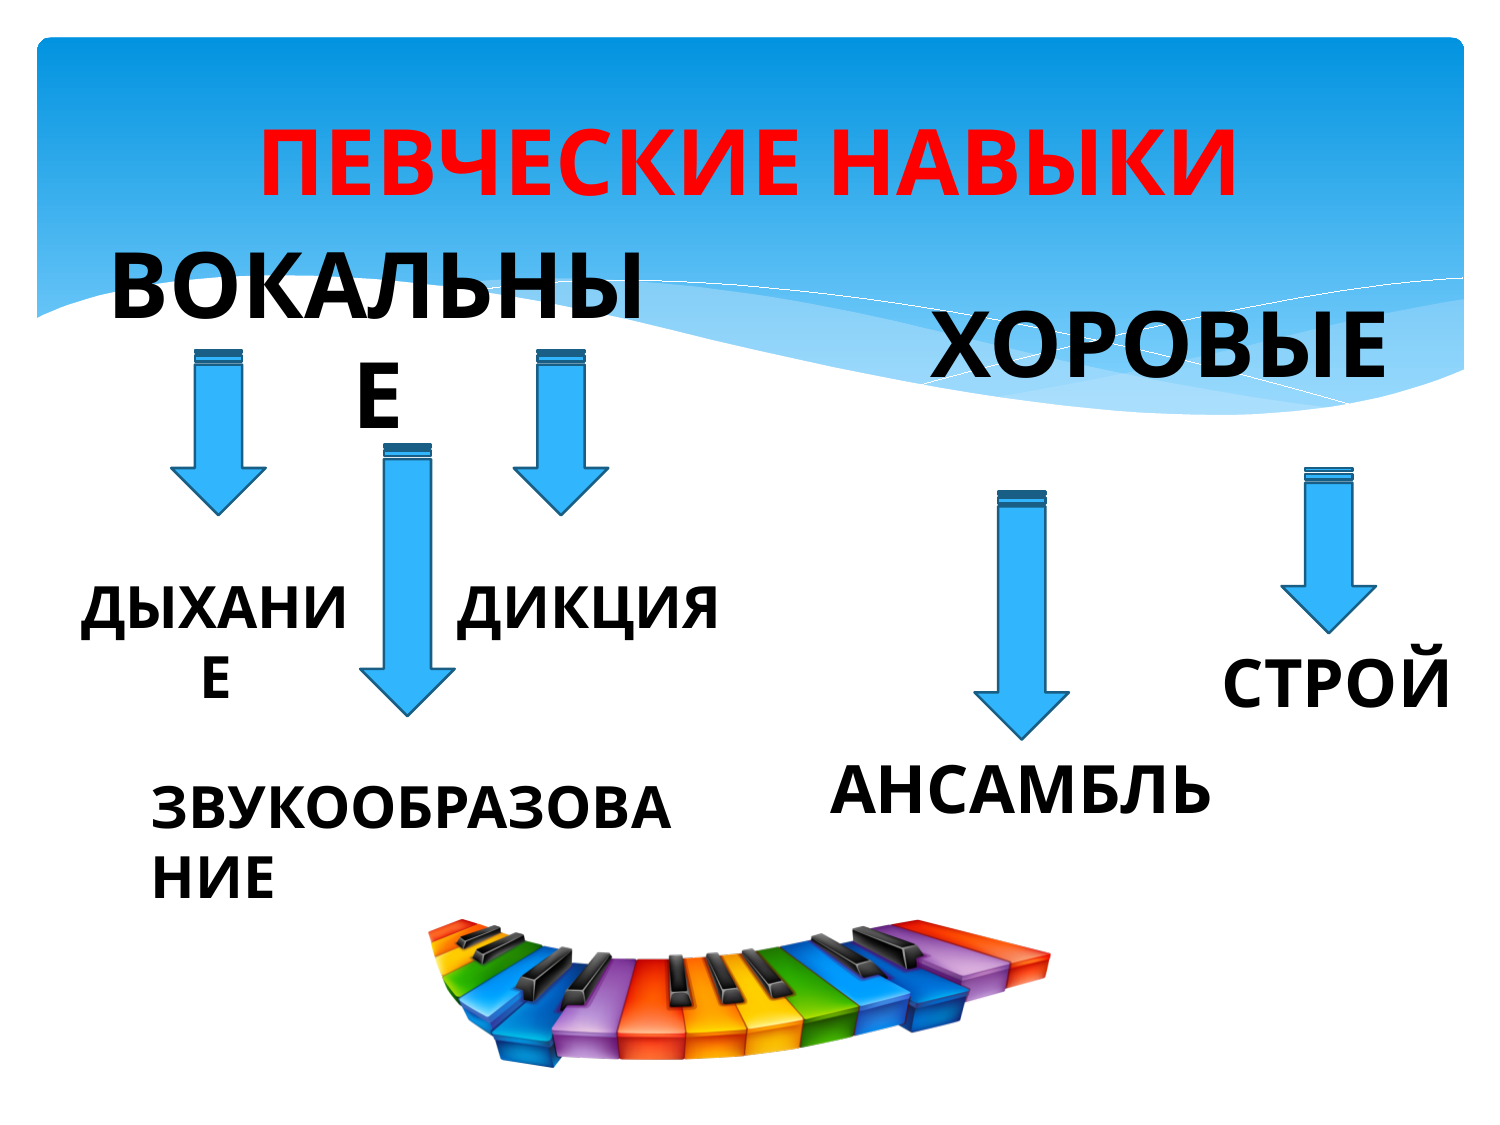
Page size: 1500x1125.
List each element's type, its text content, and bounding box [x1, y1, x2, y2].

text_box ВОКАЛЬНЫЕ [76, 219, 680, 455]
title ПЕВЧЕСКИЕ НАВЫКИ [75, 55, 1425, 261]
text_box [1280, 473, 1378, 635]
text_box ЗВУКООБРАЗОВАНИЕ [135, 763, 715, 918]
text_box [973, 490, 1071, 741]
text_box ДЫХАНИЕ [53, 562, 378, 718]
text_box ДИКЦИЯ [442, 562, 774, 648]
text_box [1304, 467, 1354, 472]
text_box ХОРОВЫЕ [820, 278, 1500, 404]
text_box СТРОЙ [1175, 633, 1500, 728]
text_box [169, 349, 267, 517]
text_box АНСАМБЛЬ [773, 739, 1270, 835]
text_box [512, 349, 610, 517]
text_box [358, 443, 456, 718]
picture [418, 916, 1064, 1070]
